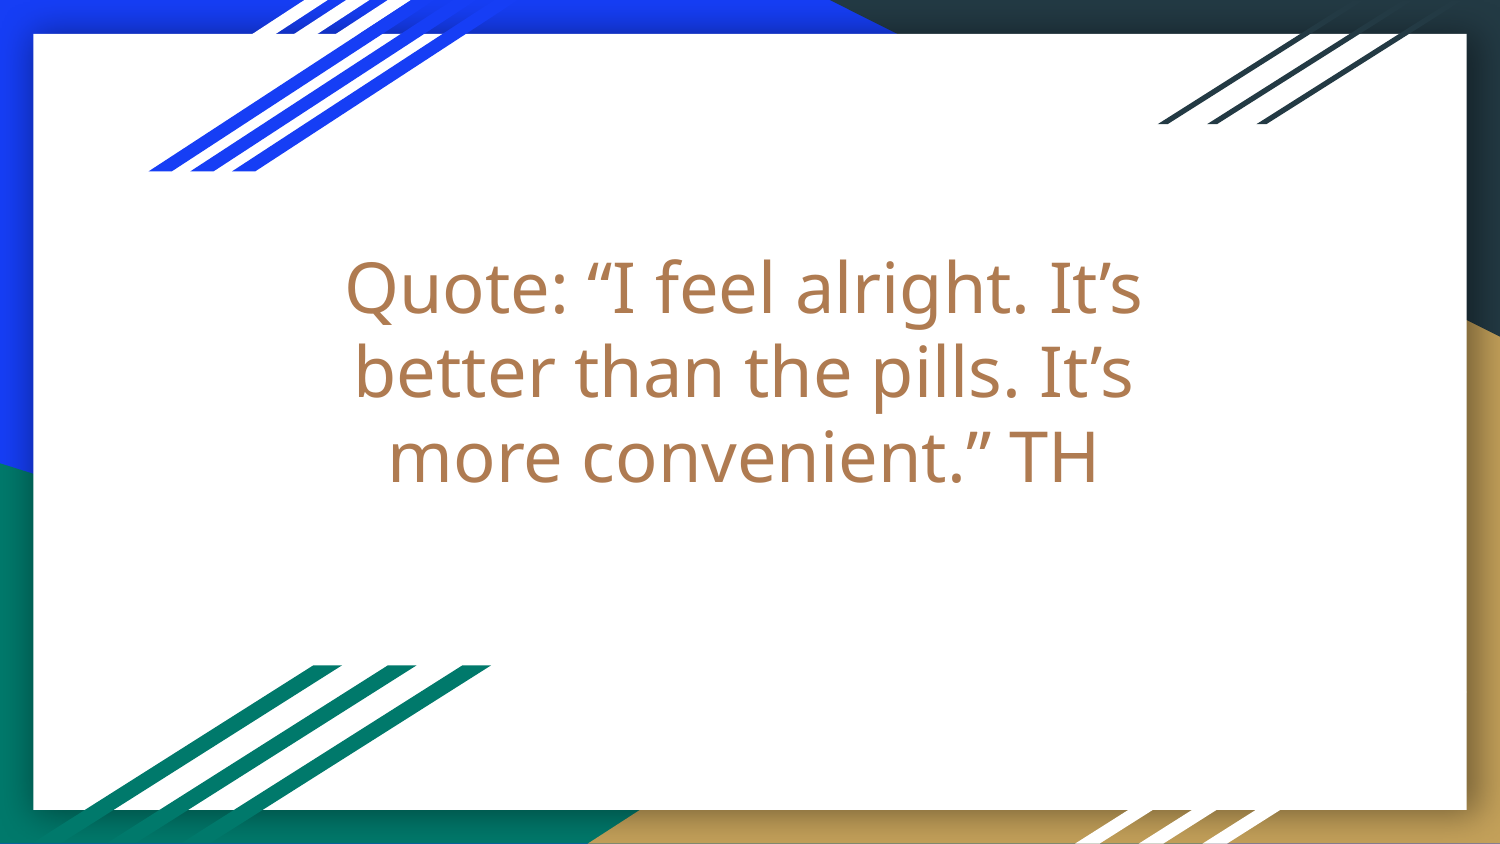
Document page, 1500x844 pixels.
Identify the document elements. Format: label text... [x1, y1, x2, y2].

title Quote: “I feel alright. It’s better than the pills. It’s more convenient.” TH [304, 202, 1185, 537]
